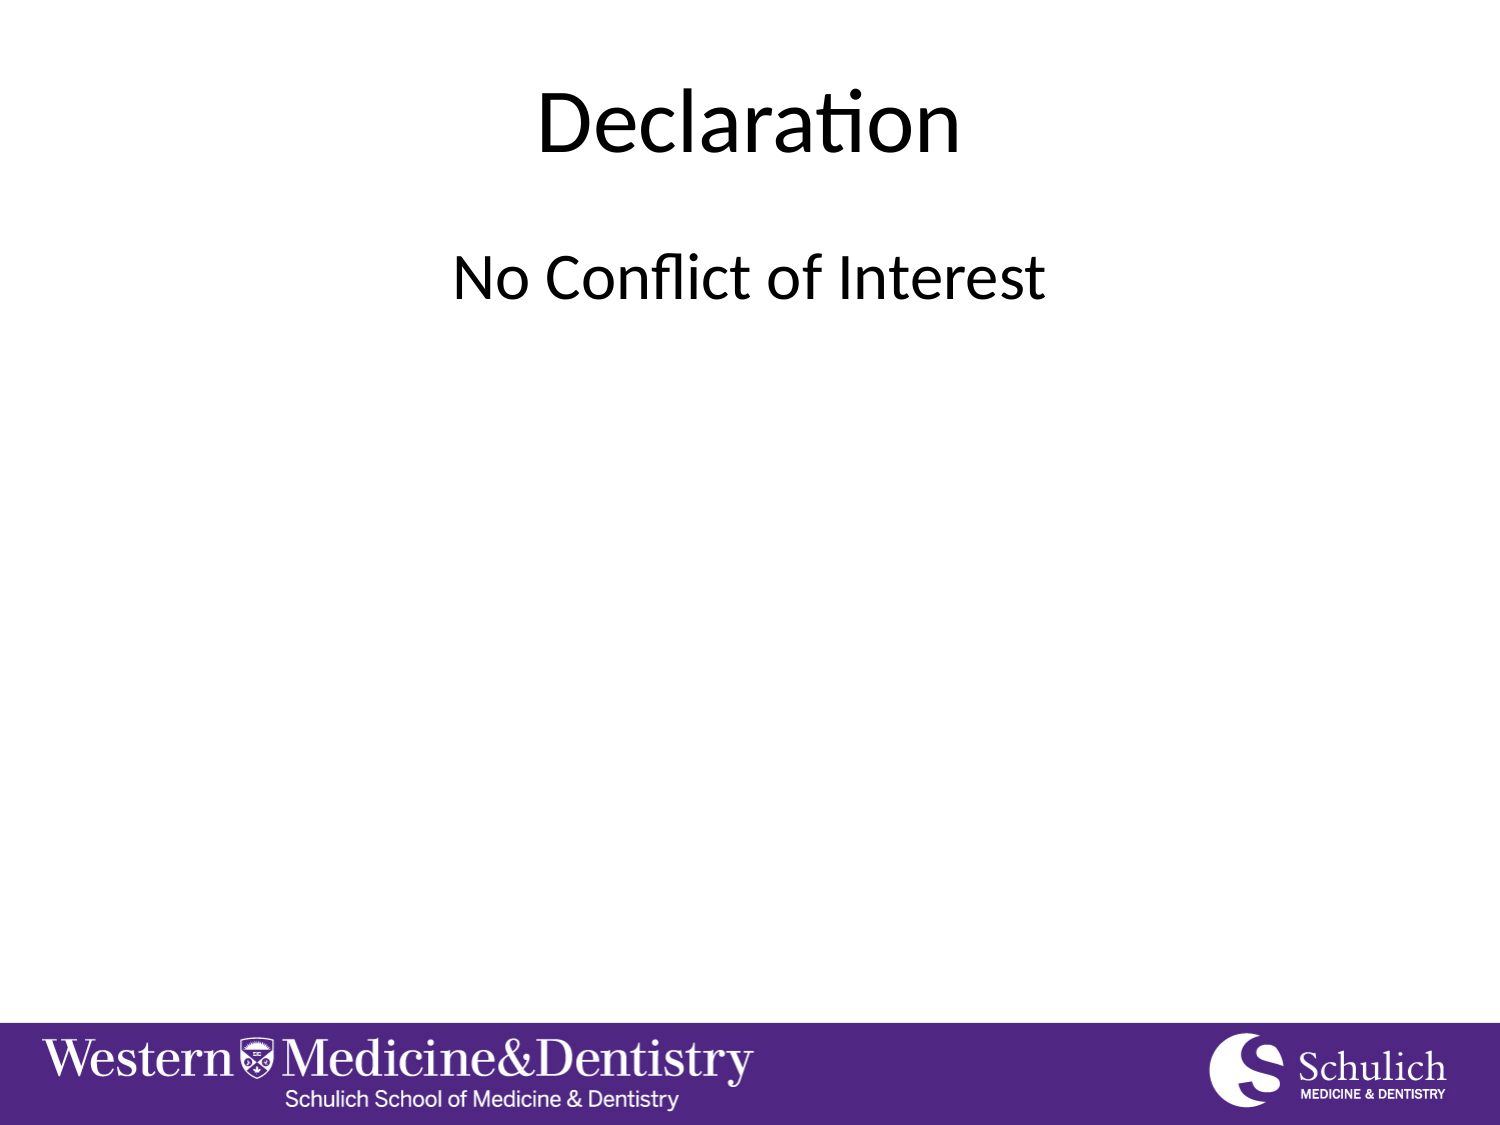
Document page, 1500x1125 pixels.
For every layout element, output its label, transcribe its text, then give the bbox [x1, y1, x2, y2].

list No Conflict of Interest [75, 224, 1425, 1005]
title Declaration [75, 45, 1425, 188]
picture [0, 0, 1500, 1125]
